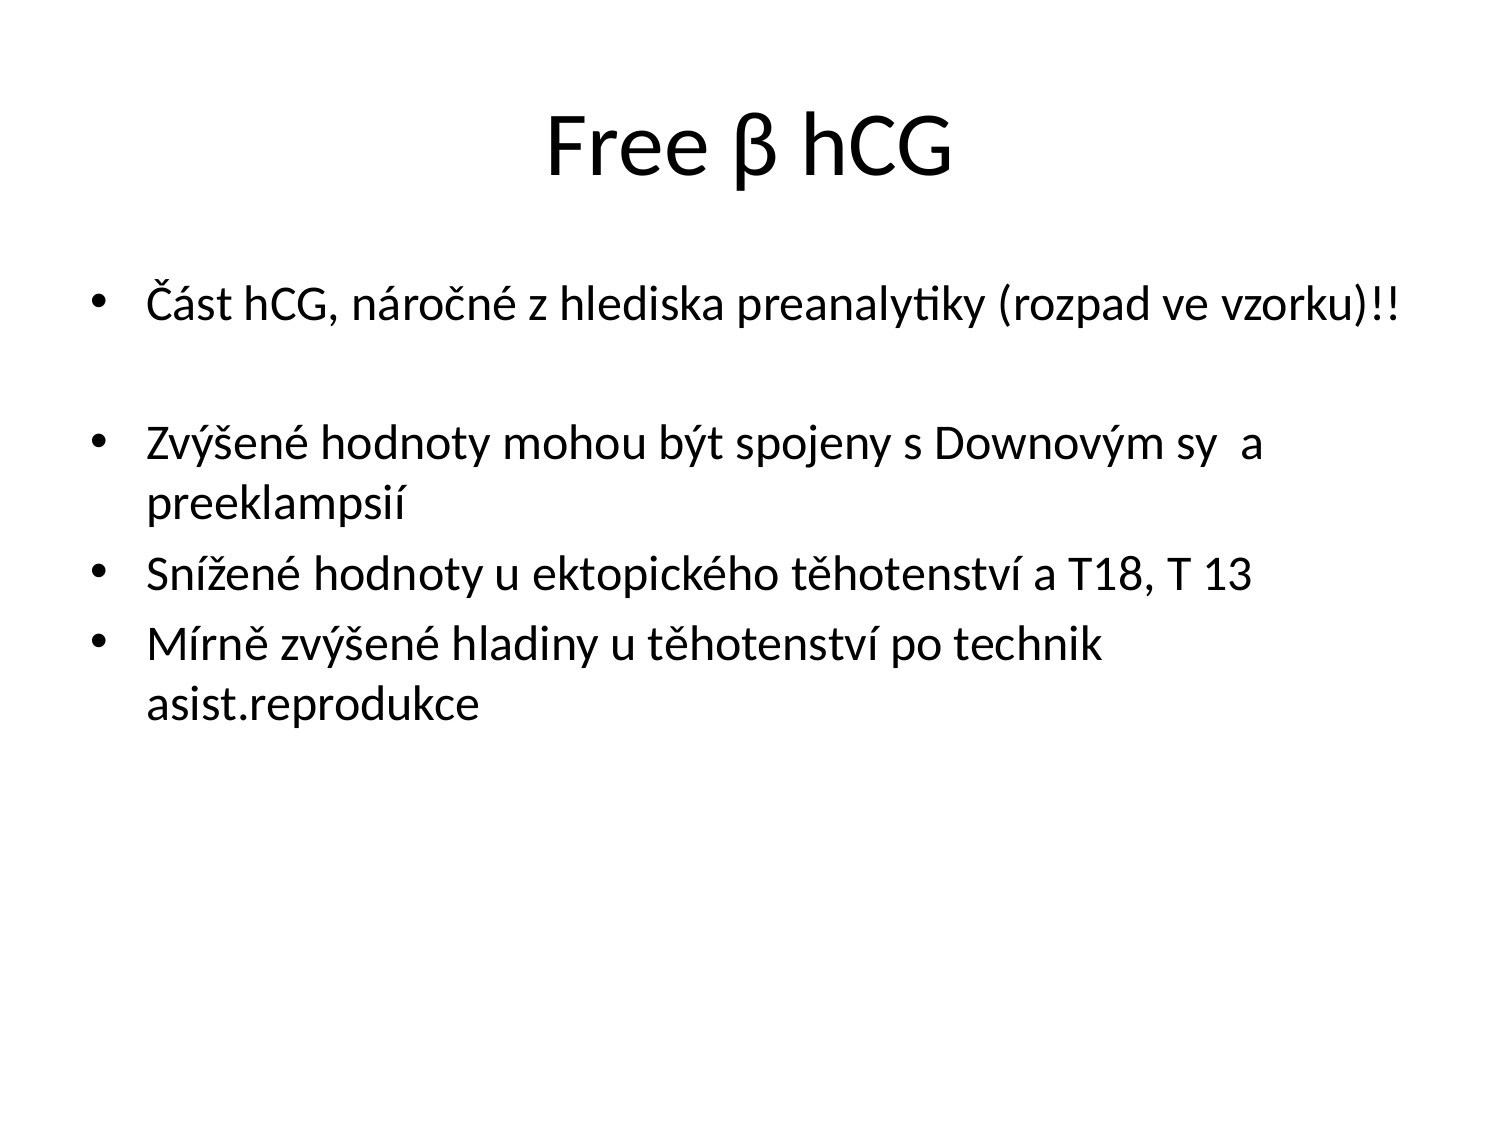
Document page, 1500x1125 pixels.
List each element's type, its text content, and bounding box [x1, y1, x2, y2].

title Free β hCG [75, 45, 1425, 233]
list Část hCG, náročné z hlediska preanalytiky (rozpad ve vzorku)!! Zvýšené hodnoty mohou být spojeny s Downovým sy a preeklampsií Snížené hodnoty u ektopického těhotenství a T18, T 13 Mírně zvýšené hladiny u těhotenství po technik asist.reprodukce [75, 262, 1425, 1005]
